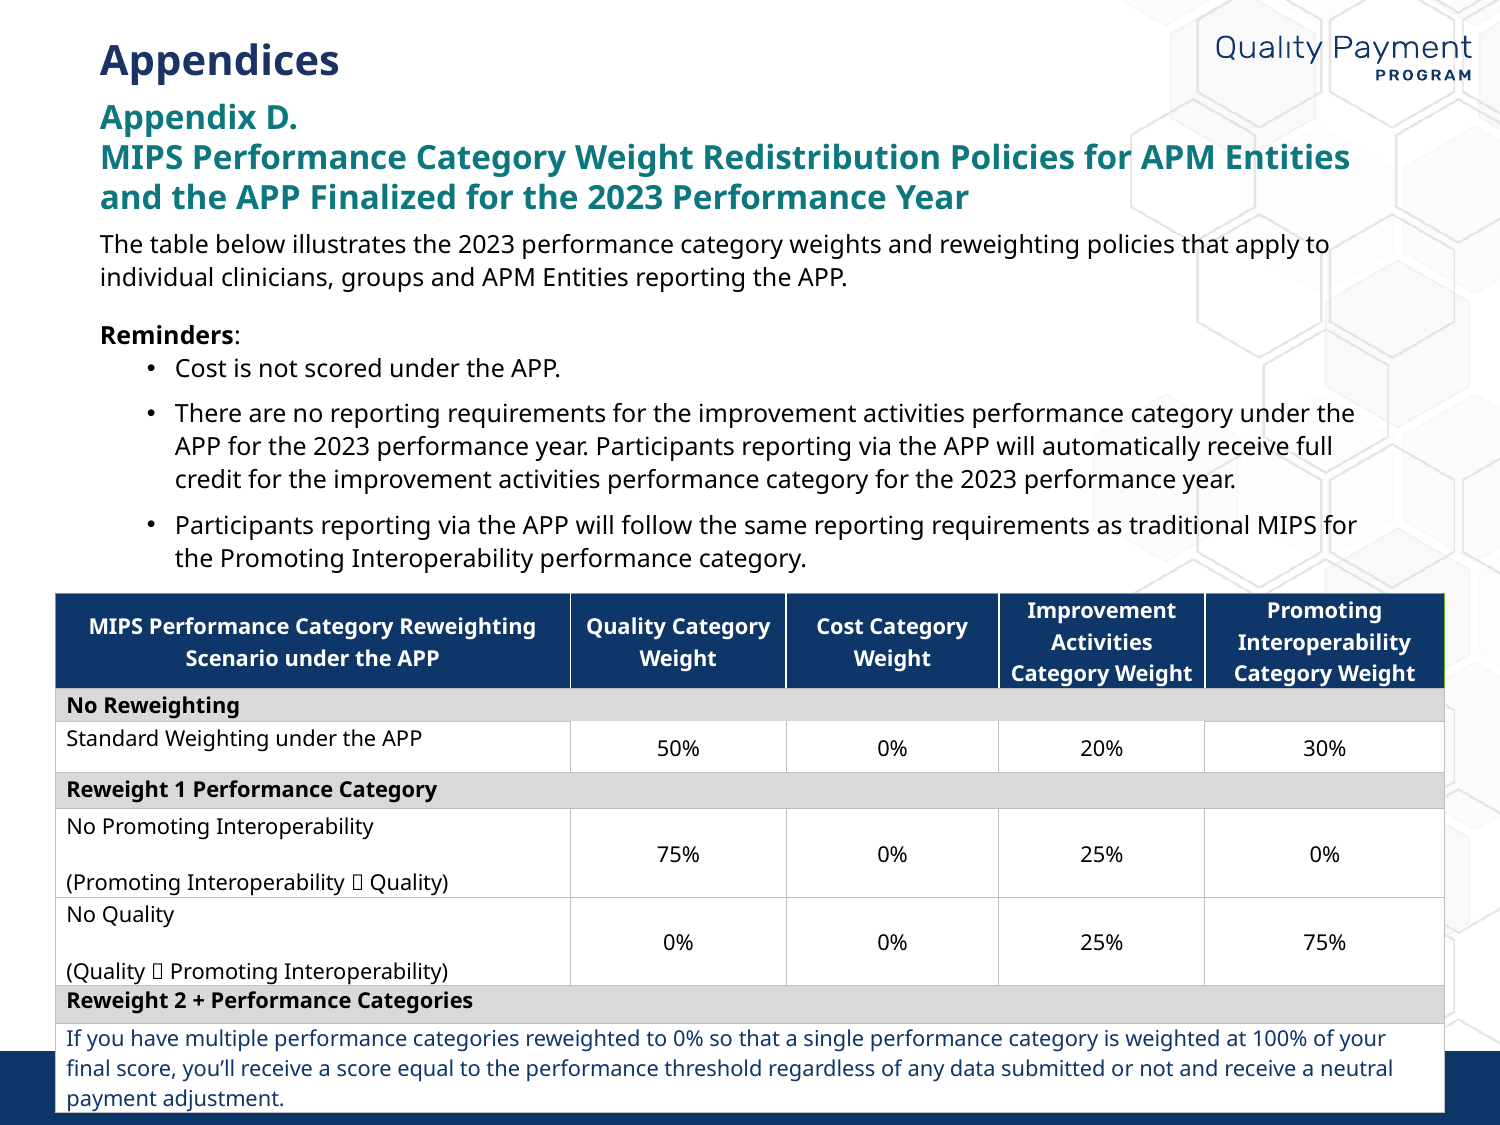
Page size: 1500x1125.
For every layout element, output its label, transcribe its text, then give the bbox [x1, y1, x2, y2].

table_cell 75% [1205, 898, 1444, 985]
table_cell 25% [999, 809, 1204, 897]
table_cell No Promoting Interoperability (Promoting Interoperability  Quality) [56, 809, 570, 897]
table_cell No Reweighting [56, 689, 1444, 721]
text_box [70, 1113, 134, 1119]
table_cell 25% [999, 898, 1204, 985]
table_cell No Quality (Quality  Promoting Interoperability) [56, 898, 570, 985]
table_cell Reweight 1 Performance Category [56, 773, 1444, 808]
table_cell 20% [999, 722, 1204, 772]
table_cell 0% [787, 898, 998, 985]
table_header Quality Category Weight [571, 594, 785, 688]
table_cell 0% [787, 809, 998, 897]
table_cell 50% [571, 722, 786, 772]
table_header Improvement Activities Category Weight [1000, 594, 1204, 688]
table_header MIPS Performance Category Reweighting Scenario under the APP [56, 594, 570, 688]
list Appendix D. MIPS Performance Category Weight Redistribution Policies for APM Entities and the APP Finalized for the 2023 Performance Year [99, 114, 1400, 198]
title Appendices [99, 40, 1400, 84]
table_cell 0% [1205, 809, 1444, 897]
table_cell 0% [571, 898, 786, 985]
table_header Promoting Interoperability Category Weight [1206, 594, 1444, 688]
table_cell 0% [787, 722, 998, 772]
list The table below illustrates the 2023 performance category weights and reweighting policies that apply to individual clinicians, groups and APM Entities reporting the APP. Reminders: Cost is not scored under the APP. There are no reporting requirements for the improvement activities performance category under the APP for the 2023 performance year. Participants reporting via the APP will automatically receive full credit for the improvement activities performance category for the 2023 performance year. Participants reporting via the APP will follow the same reporting requirements as traditional MIPS for the Promoting Interoperability performance category. [99, 226, 1382, 593]
table_cell 75% [571, 809, 786, 897]
table_cell Reweight 2 + Performance Categories [56, 986, 1444, 1023]
table_cell 30% [1205, 722, 1444, 772]
table_cell Standard Weighting under the APP [56, 722, 570, 772]
table_cell If you have multiple performance categories reweighted to 0% so that a single performance category is weighted at 100% of your final score, you’ll receive a score equal to the performance threshold regardless of any data submitted or not and receive a neutral payment adjustment. [56, 1024, 1444, 1112]
table_header Cost Category Weight [787, 594, 998, 688]
